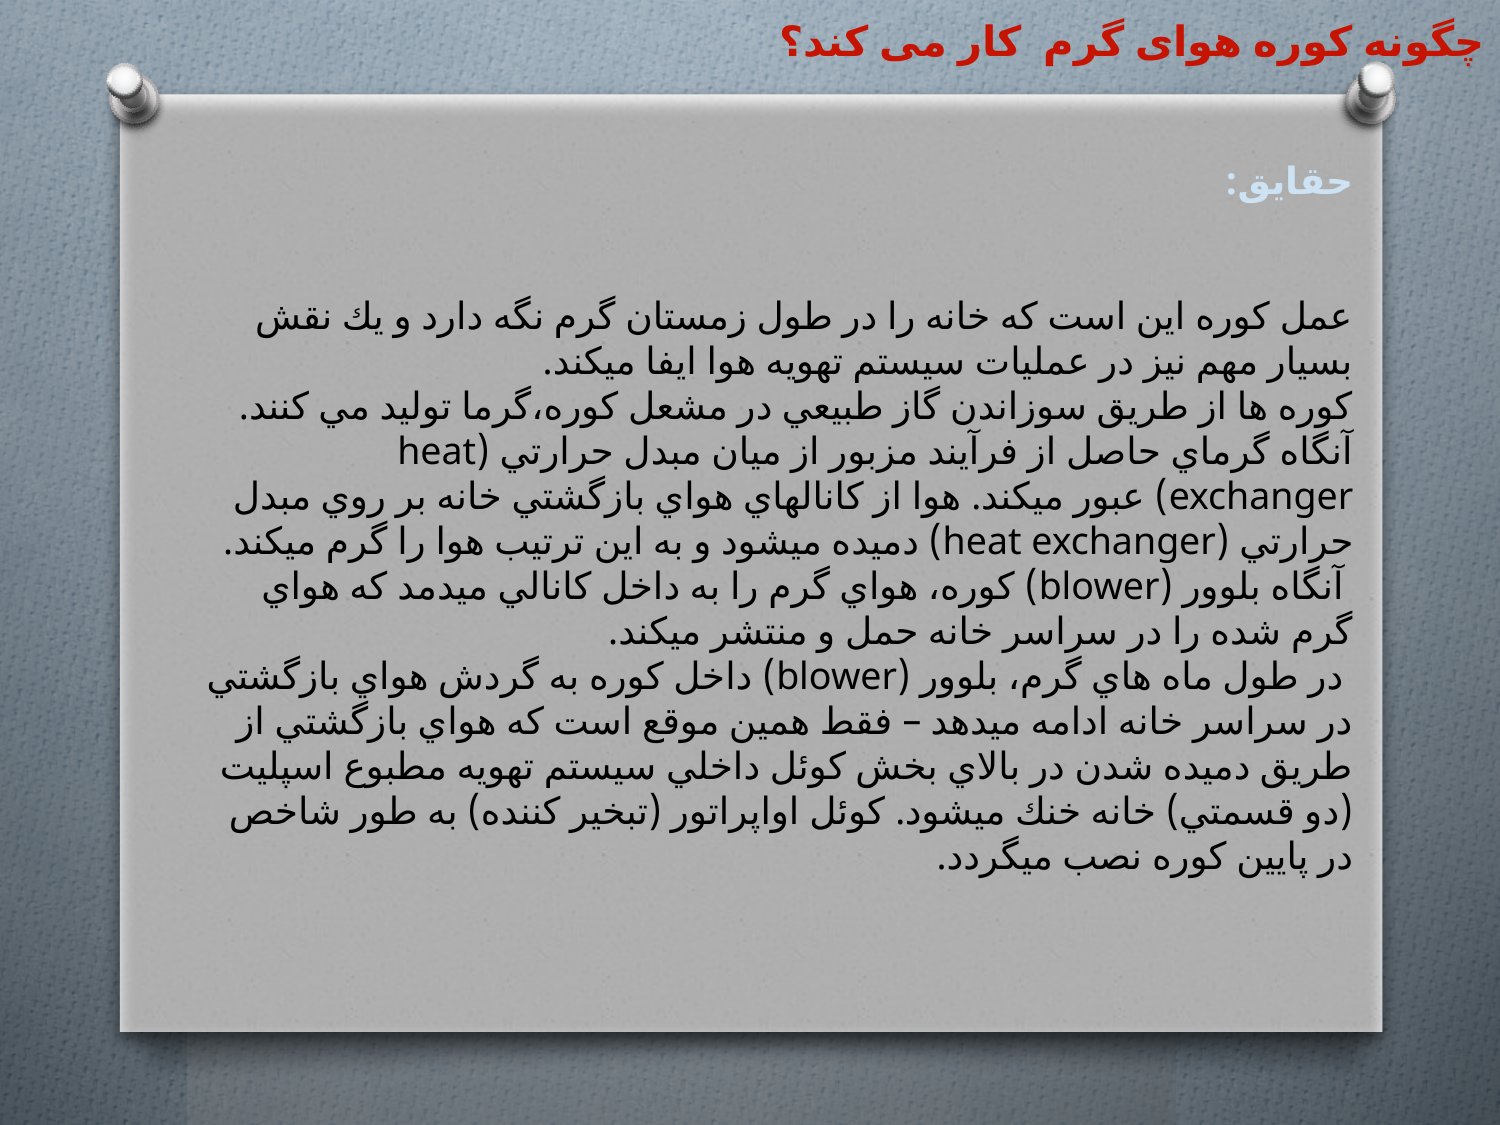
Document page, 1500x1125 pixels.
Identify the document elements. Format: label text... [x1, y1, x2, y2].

picture [1318, 73, 1439, 149]
text_box چگونه کوره هوای گرم کار می کند؟ [662, 7, 1500, 73]
text_box حقايق: عمل كوره اين است كه خانه را در طول زمستان گرم نگه دارد و يك نقش بسيار مهم نيز در عمليات سيستم تهويه هوا ايفا ميكند. كوره ها از طريق سوزاندن گاز طبيعي در مشعل كوره،‌گرما توليد مي كنند. آنگاه گرماي حاصل از فرآيند مزبور از ميان مبدل حرارتي (heat exchanger) عبور ميكند. هوا از كانالهاي هواي بازگشتي خانه بر روي مبدل حرارتي (heat exchanger) دميده ميشود و به اين ترتيب هوا را گرم ميكند. آنگاه بلوور (blower) كوره، هواي گرم را به داخل كانالي ميدمد كه هواي گرم شده را در سراسر خانه حمل و منتشر ميكند. در طول ماه هاي گرم، بلوور (blower) داخل كوره به گردش هواي بازگشتي در سراسر خانه ادامه ميدهد – فقط همين موقع است كه هواي بازگشتي از طريق دميده شدن در بالاي بخش كوئل داخلي سيستم تهويه مطبوع اسپليت (دو قسمتي) خانه خنك ميشود. كوئل اواپراتور (تبخير كننده) به طور شاخص در پايين كوره نصب ميگردد. [180, 149, 1369, 885]
picture [75, 29, 198, 153]
